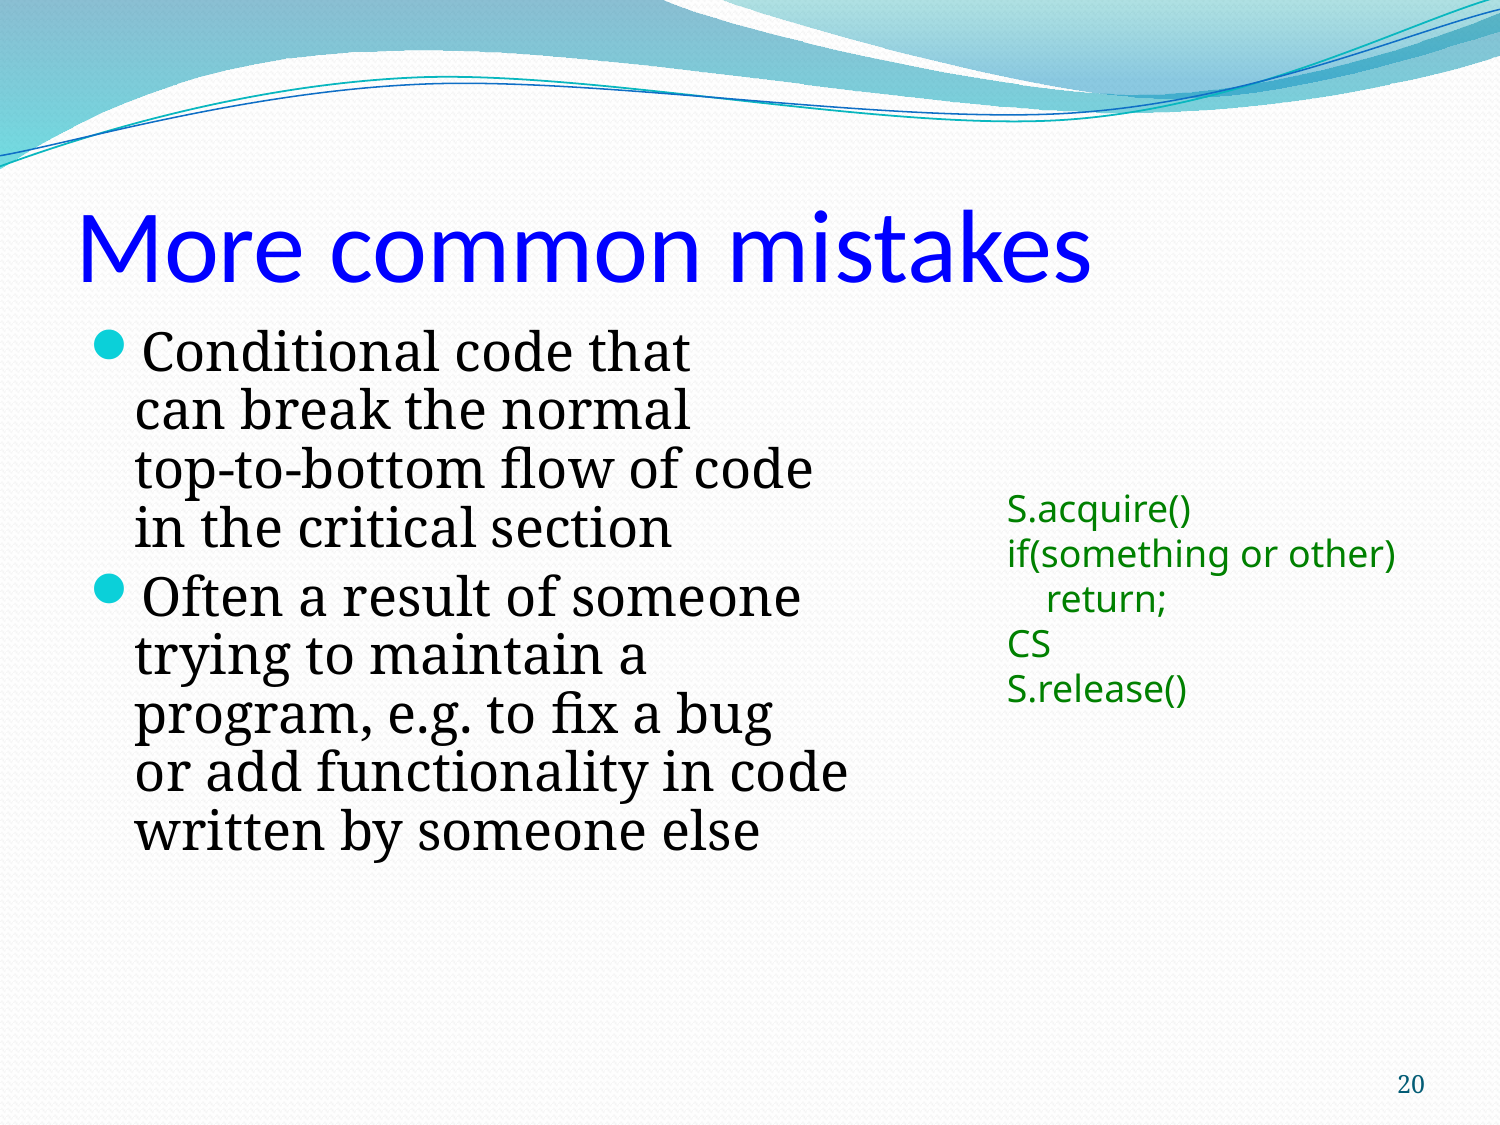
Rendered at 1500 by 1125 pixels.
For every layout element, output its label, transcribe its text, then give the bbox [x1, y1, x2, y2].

slide_number 20 [1299, 1042, 1425, 1103]
text_box S.acquire() if(something or other) return; CS S.release() [992, 387, 1411, 718]
list Conditional code that can break the normal top-to-bottom flow of code in the critical section Often a result of someone trying to maintain a program, e.g. to fix a bug or add functionality in code written by someone else [75, 317, 1425, 1038]
title More common mistakes [75, 115, 1425, 303]
